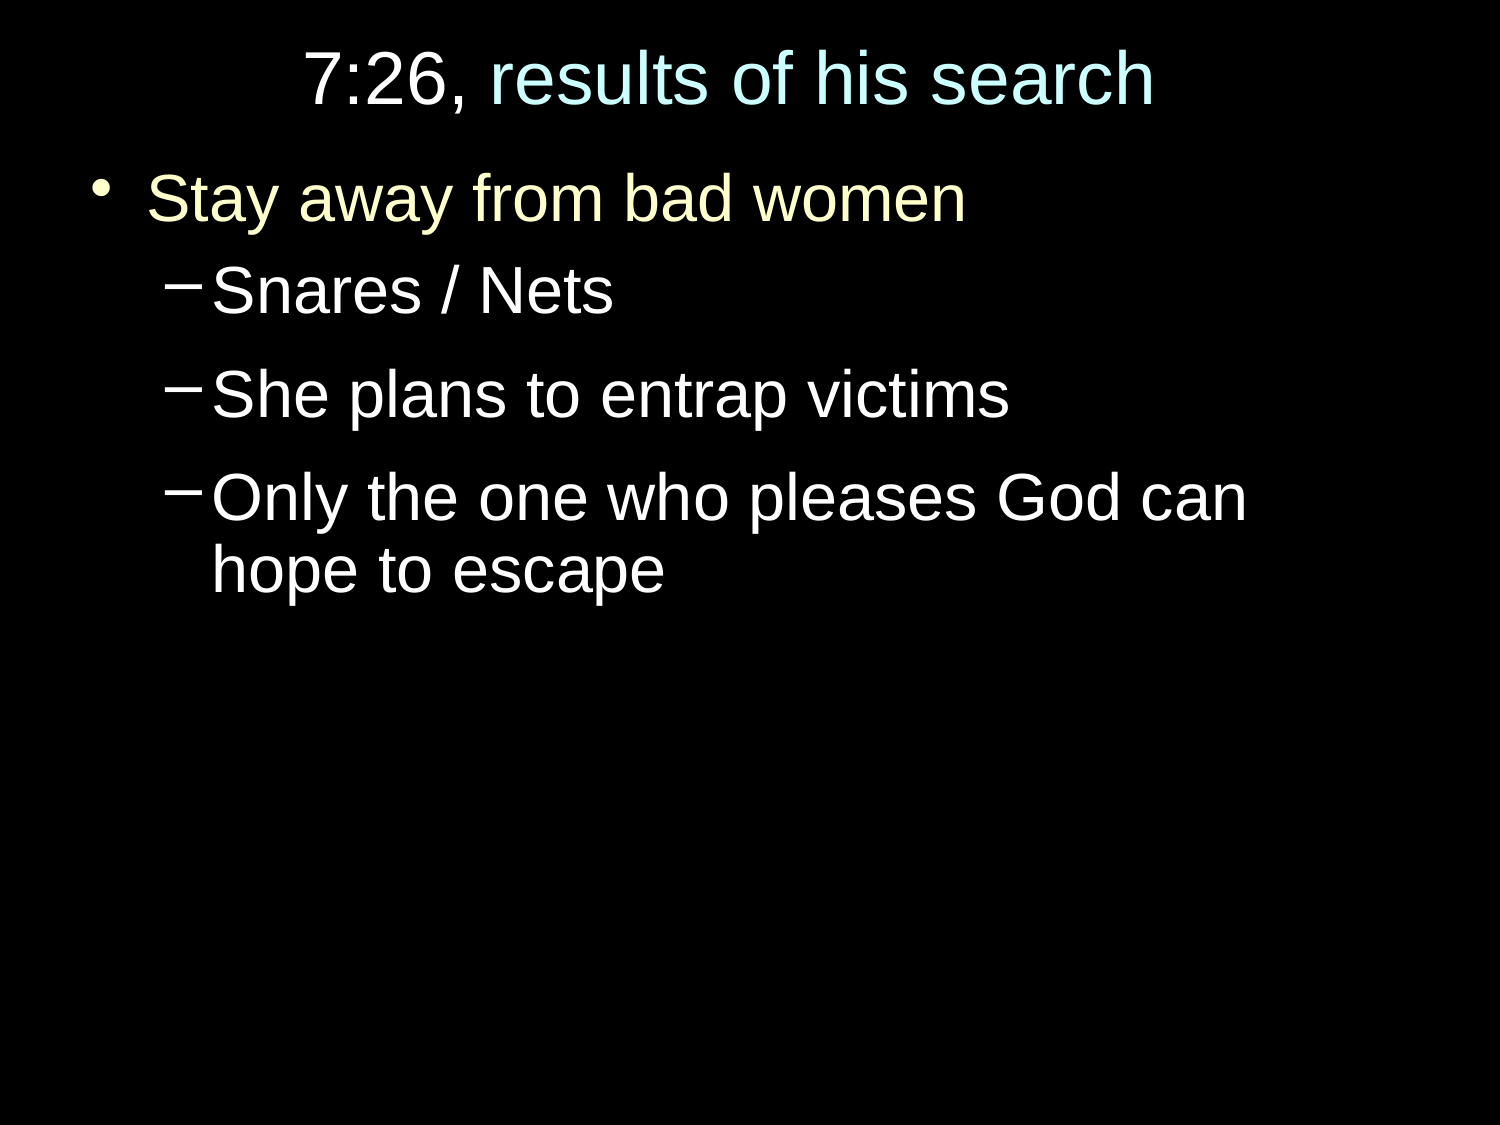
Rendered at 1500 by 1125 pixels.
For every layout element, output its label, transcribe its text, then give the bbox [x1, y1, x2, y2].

title 7:26, results of his search [75, 12, 1425, 138]
list Stay away from bad women Snares / Nets She plans to entrap victims Only the one who pleases God can hope to escape [75, 156, 1425, 1066]
